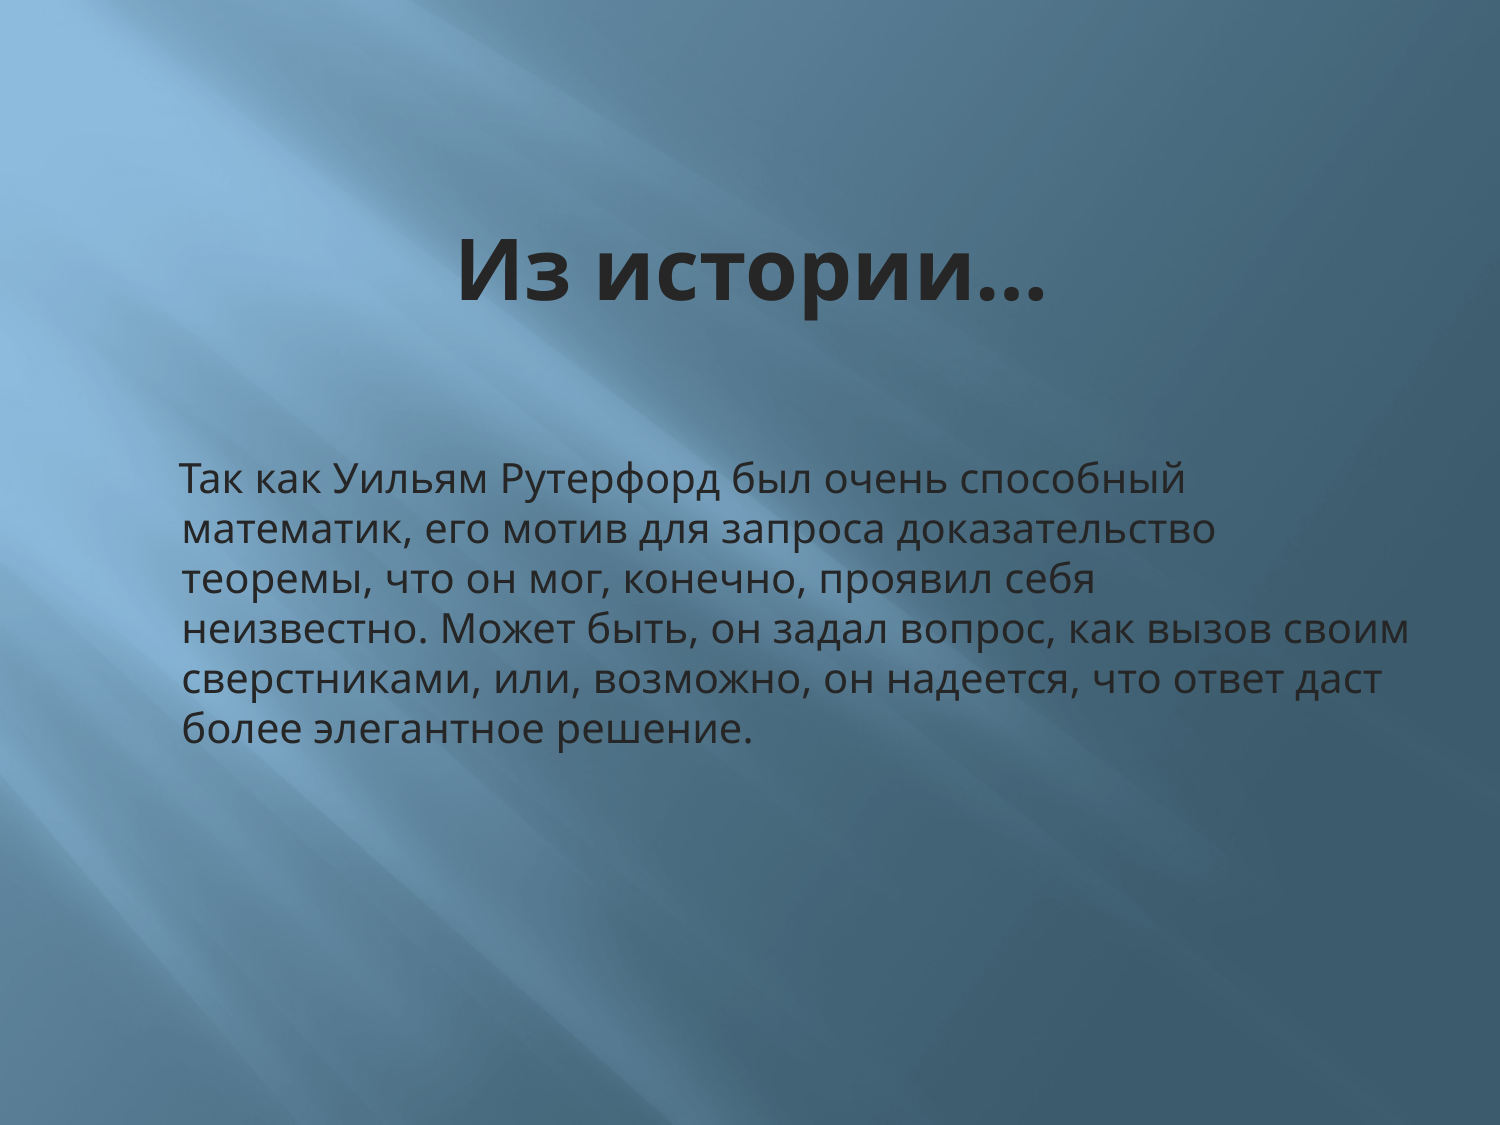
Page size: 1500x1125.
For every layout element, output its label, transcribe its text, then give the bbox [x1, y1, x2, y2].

list Так как Уильям Рутерфорд был очень способный математик, его мотив для запроса доказательство теоремы, что он мог, конечно, проявил себя неизвестно. Может быть, он задал вопрос, как вызов своим сверстниками, или, возможно, он надеется, что ответ даст более элегантное решение. [76, 444, 1427, 780]
title Из истории… [76, 172, 1427, 361]
